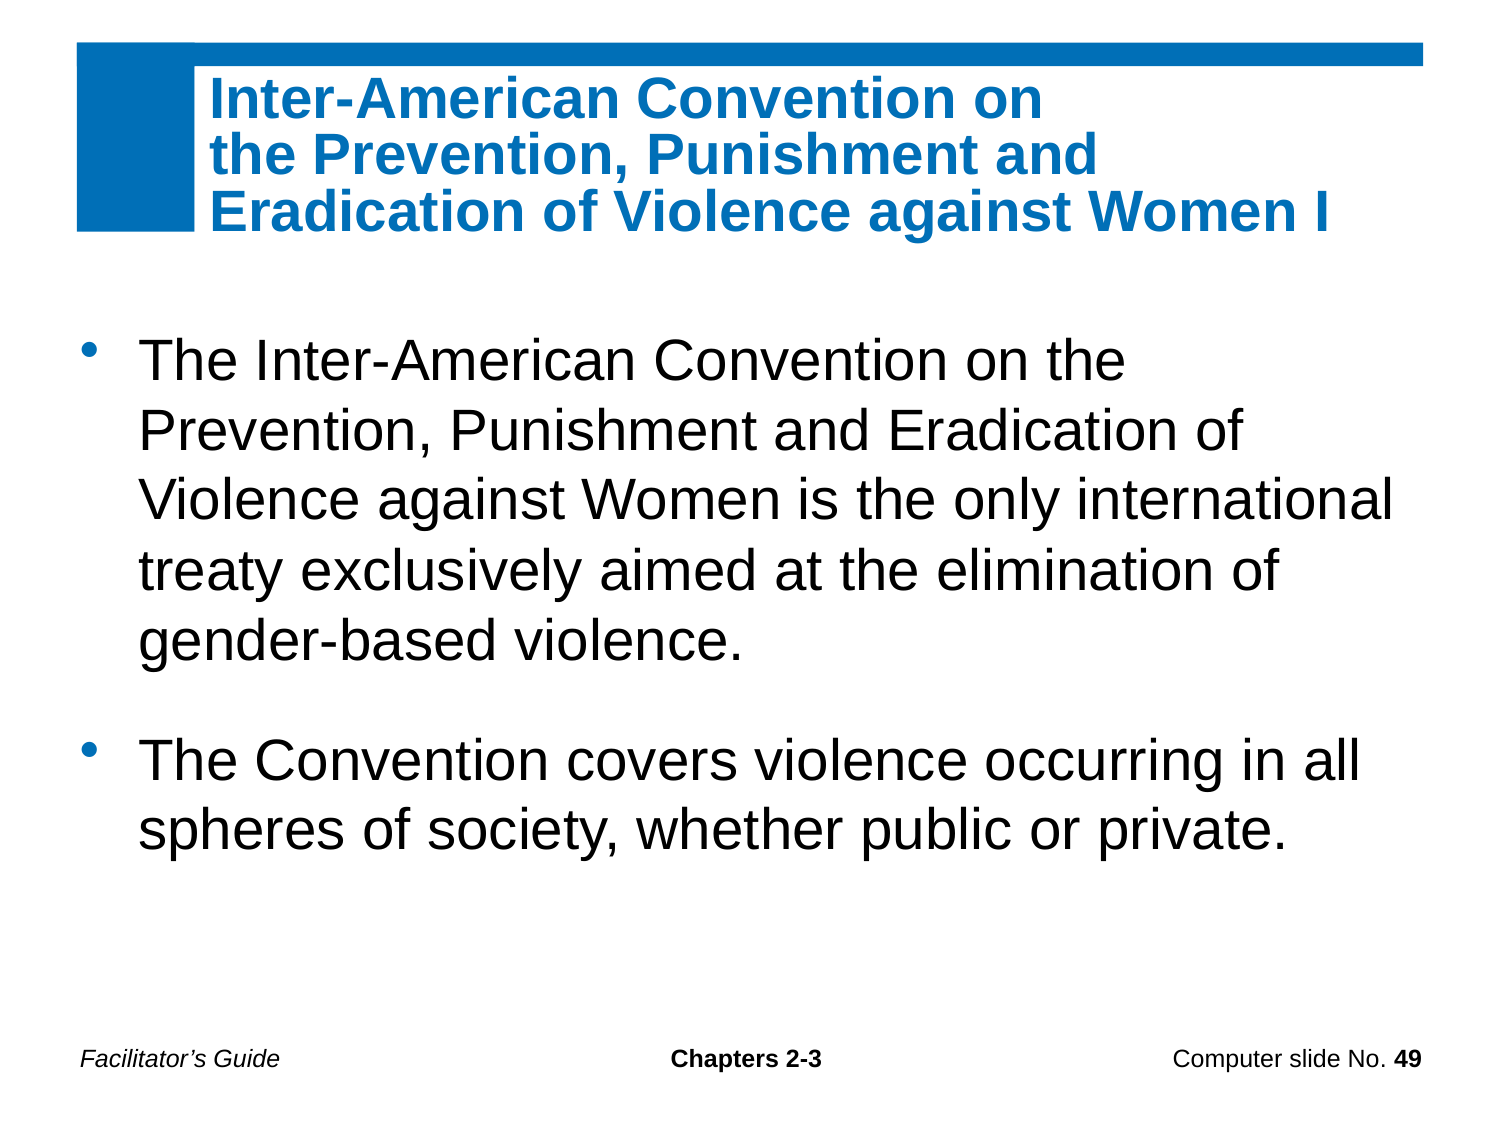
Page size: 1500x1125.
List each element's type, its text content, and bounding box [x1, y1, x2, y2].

text_box Inter-American Convention on the Prevention, Punishment and Eradication of Violence against Women I [194, 66, 1425, 256]
footer Chapters 2-3 [512, 1034, 988, 1103]
text_box Computer slide No. 49 [1055, 1034, 1437, 1103]
slide_number Facilitator’s Guide [64, 1034, 469, 1103]
text_box The Inter-American Convention on the Prevention, Punishment and Eradication of Violence against Women is the only international treaty exclusively aimed at the elimination of gender-based violence. The Convention covers violence occurring in all spheres of society, whether public or private. [64, 314, 1415, 905]
